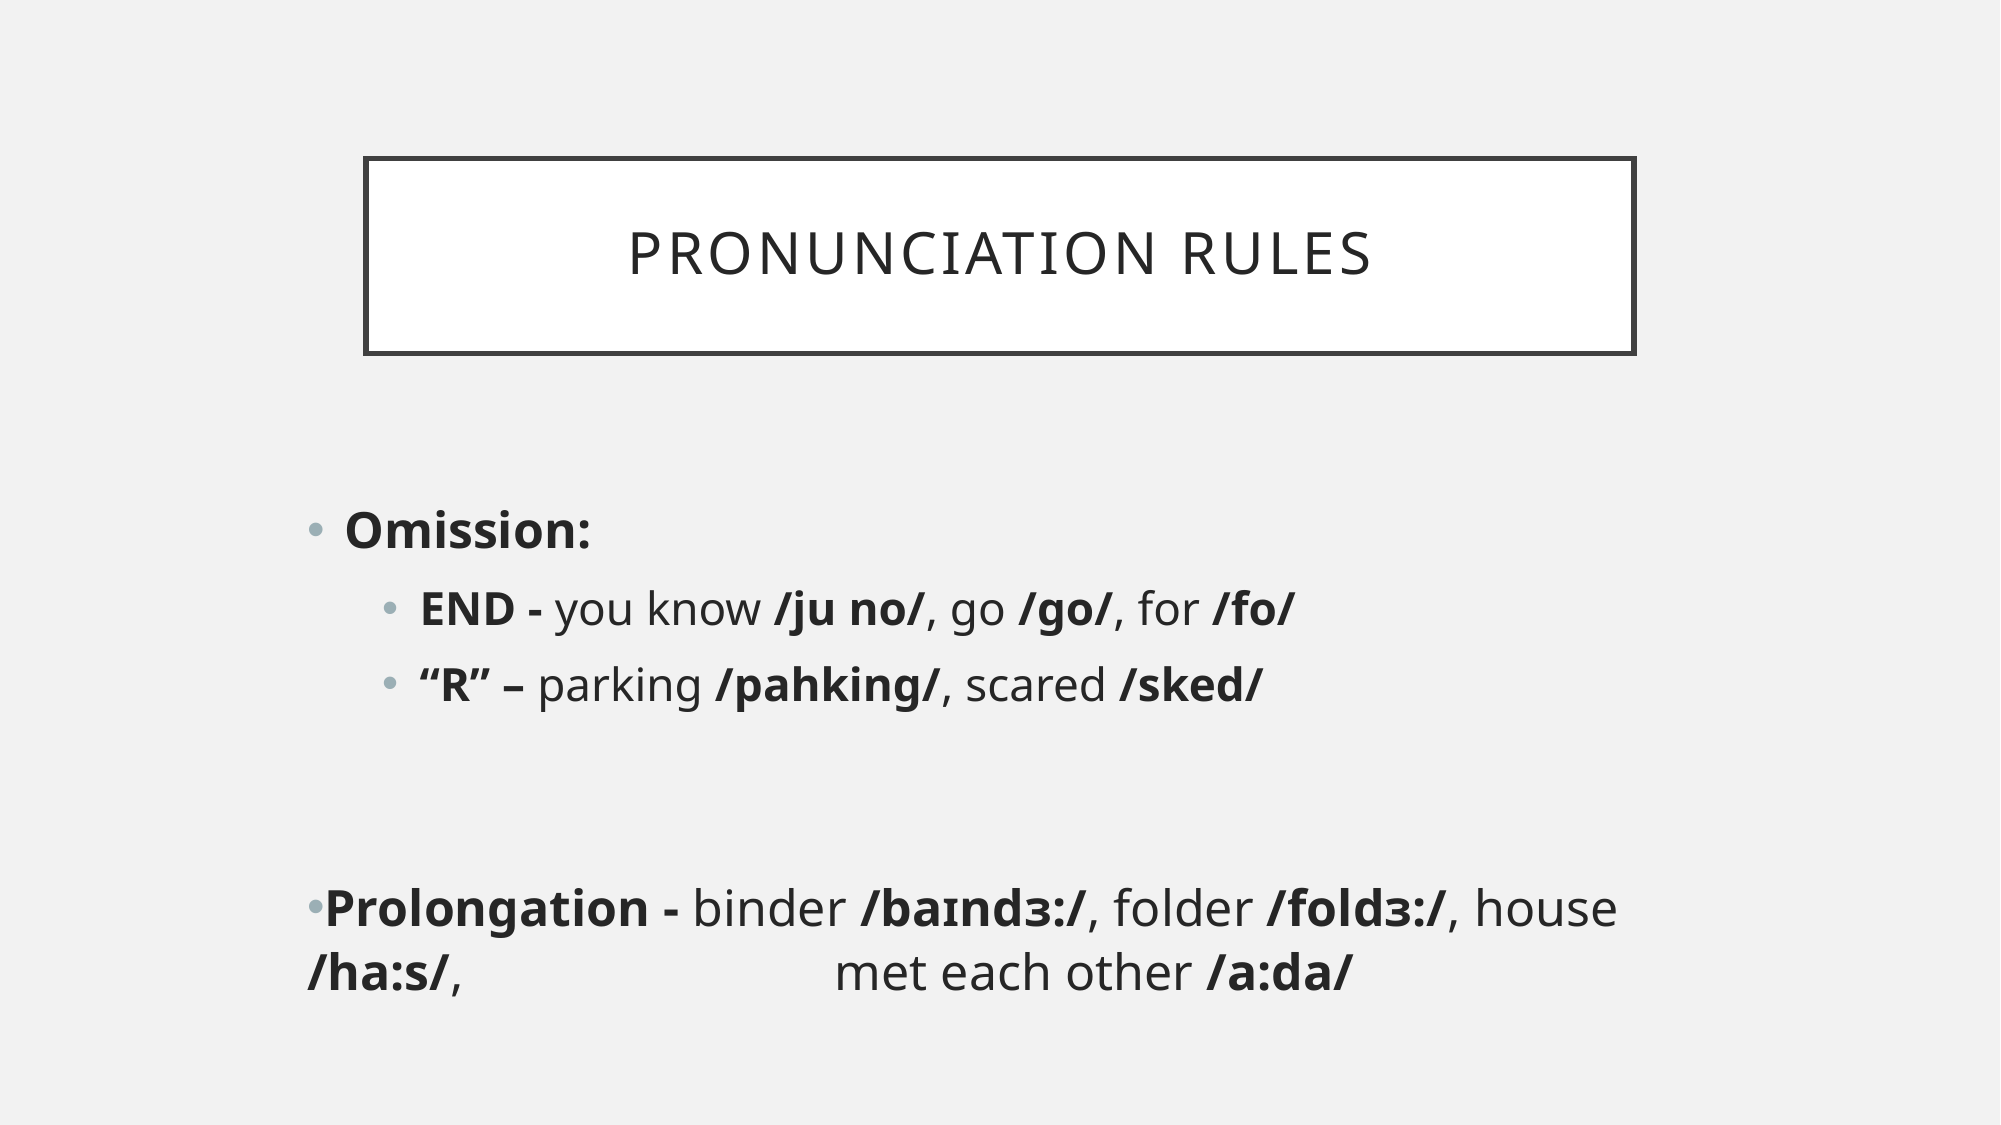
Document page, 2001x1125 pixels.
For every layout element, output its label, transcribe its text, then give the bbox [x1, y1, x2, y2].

title Pronunciation rules [363, 156, 1637, 356]
list Omission: END - you know /ju no/, go /go/, for /fo/ “R” – parking /pahking/, scared /sked/ Prolongation - binder /baɪndɜ:/, folder /foldɜ:/, house /ha:s/, met each other /a:da/ [292, 410, 1715, 1027]
